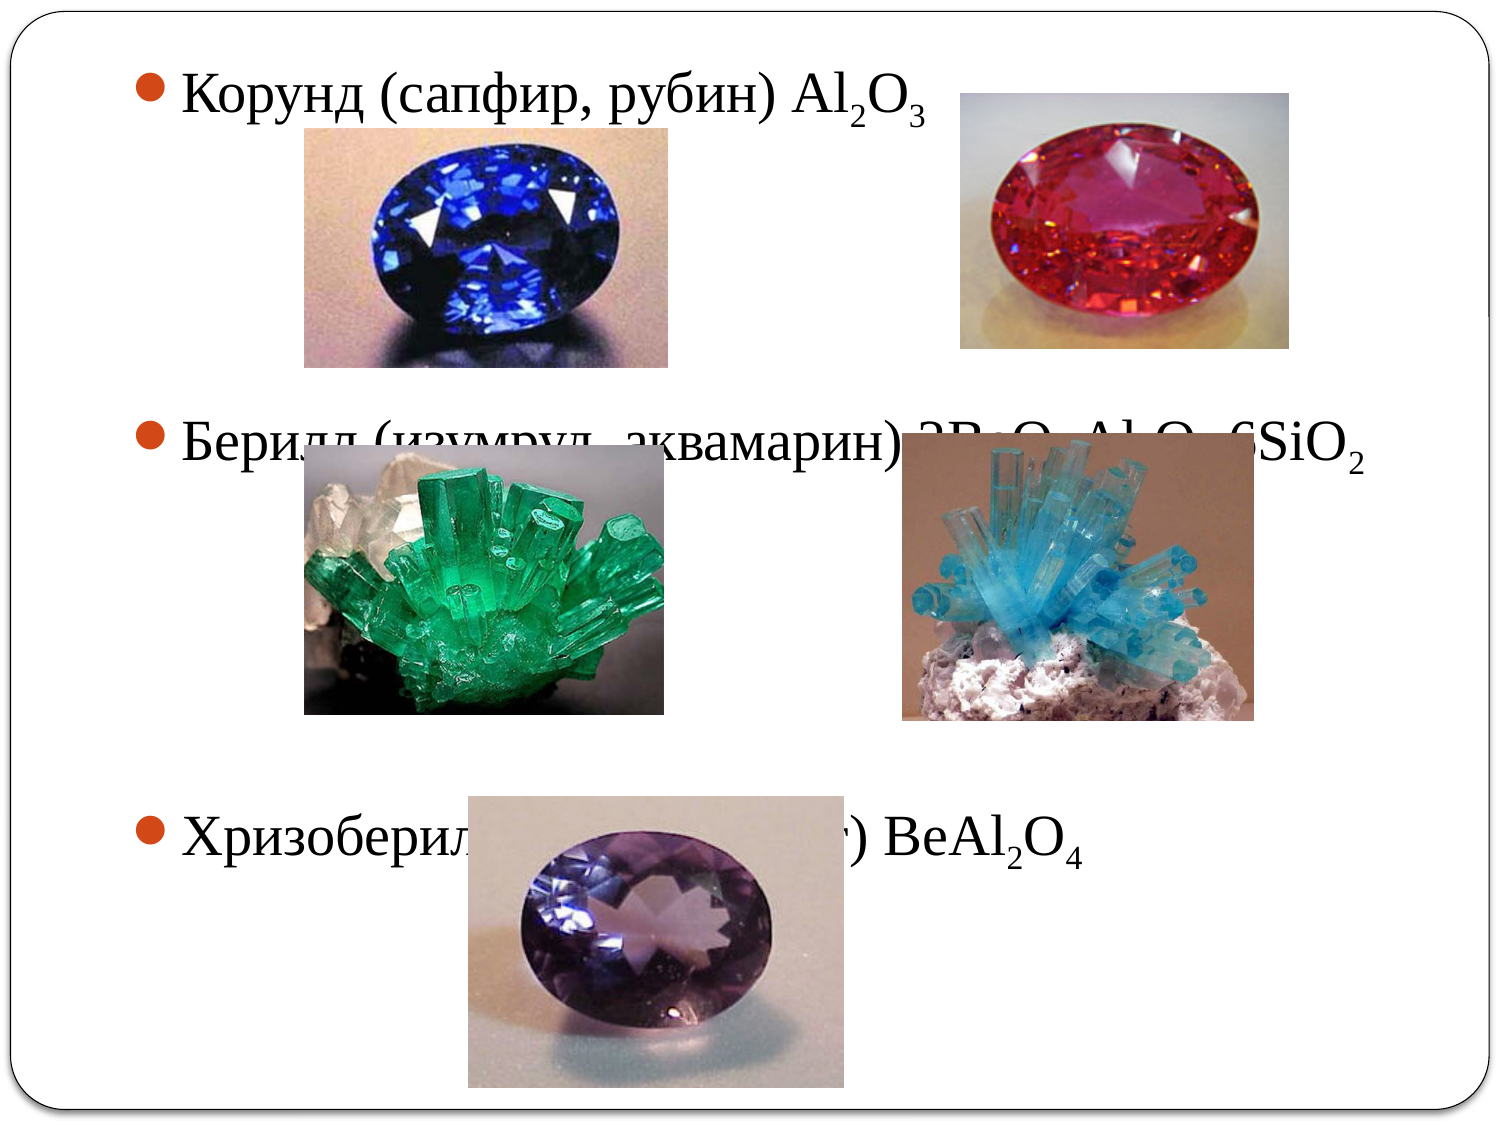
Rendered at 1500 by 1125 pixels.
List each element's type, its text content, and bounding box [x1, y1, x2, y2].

picture [304, 128, 669, 368]
picture [304, 445, 665, 716]
text_box Корунд (сапфир, рубин) Al2O3 Берилл (изумруд, аквамарин) 2BeO∙ Al2O3∙6SiO2 Хризоберилл (александрит) BeAl2O4 [117, 46, 1393, 1067]
picture [902, 433, 1255, 721]
picture [960, 93, 1290, 349]
picture [468, 796, 844, 1088]
